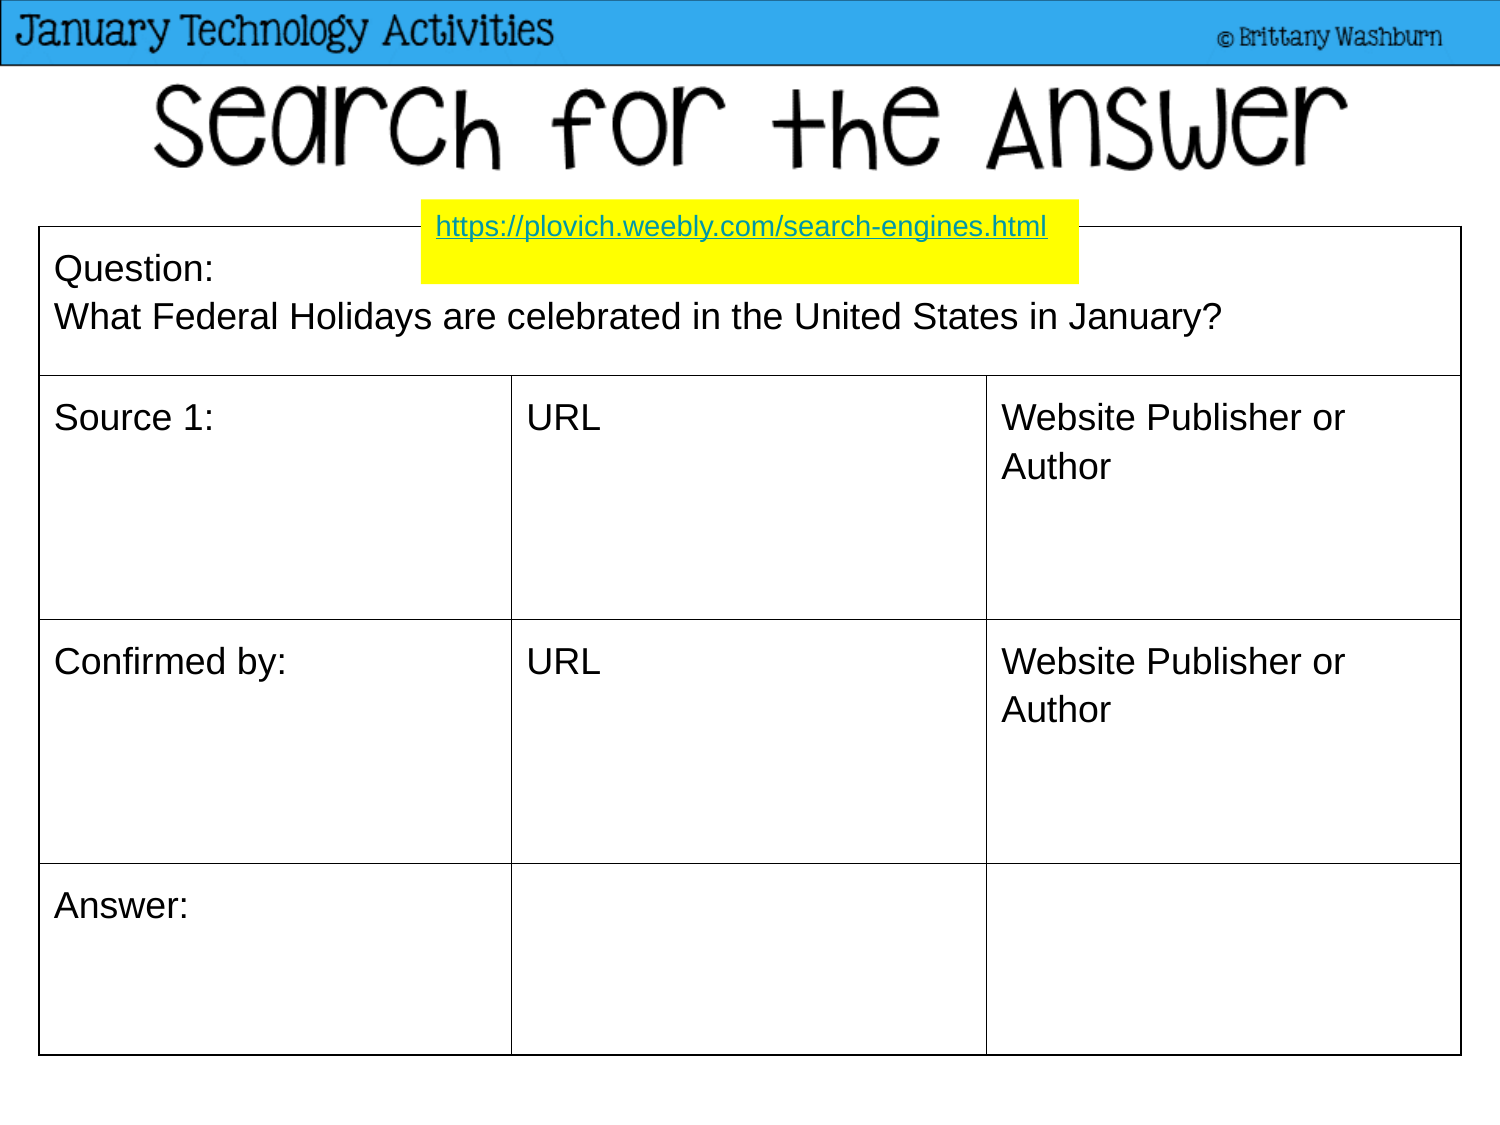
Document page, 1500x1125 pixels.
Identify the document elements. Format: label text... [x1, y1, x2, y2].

picture [0, 0, 1500, 1125]
table_cell [512, 864, 986, 1054]
table_cell Website Publisher or Author [987, 376, 1460, 619]
table_cell [987, 864, 1460, 1054]
table_cell URL [512, 376, 986, 619]
text_box https://plovich.weebly.com/search-engines.html [420, 199, 1079, 285]
table_cell Answer: [40, 864, 511, 1054]
table_header Question: What Federal Holidays are celebrated in the United States in January? [40, 227, 1460, 375]
table_cell Source 1: [40, 376, 511, 619]
table_cell URL [512, 620, 986, 863]
table_cell Website Publisher or Author [987, 620, 1460, 863]
table_cell Confirmed by: [40, 620, 511, 863]
